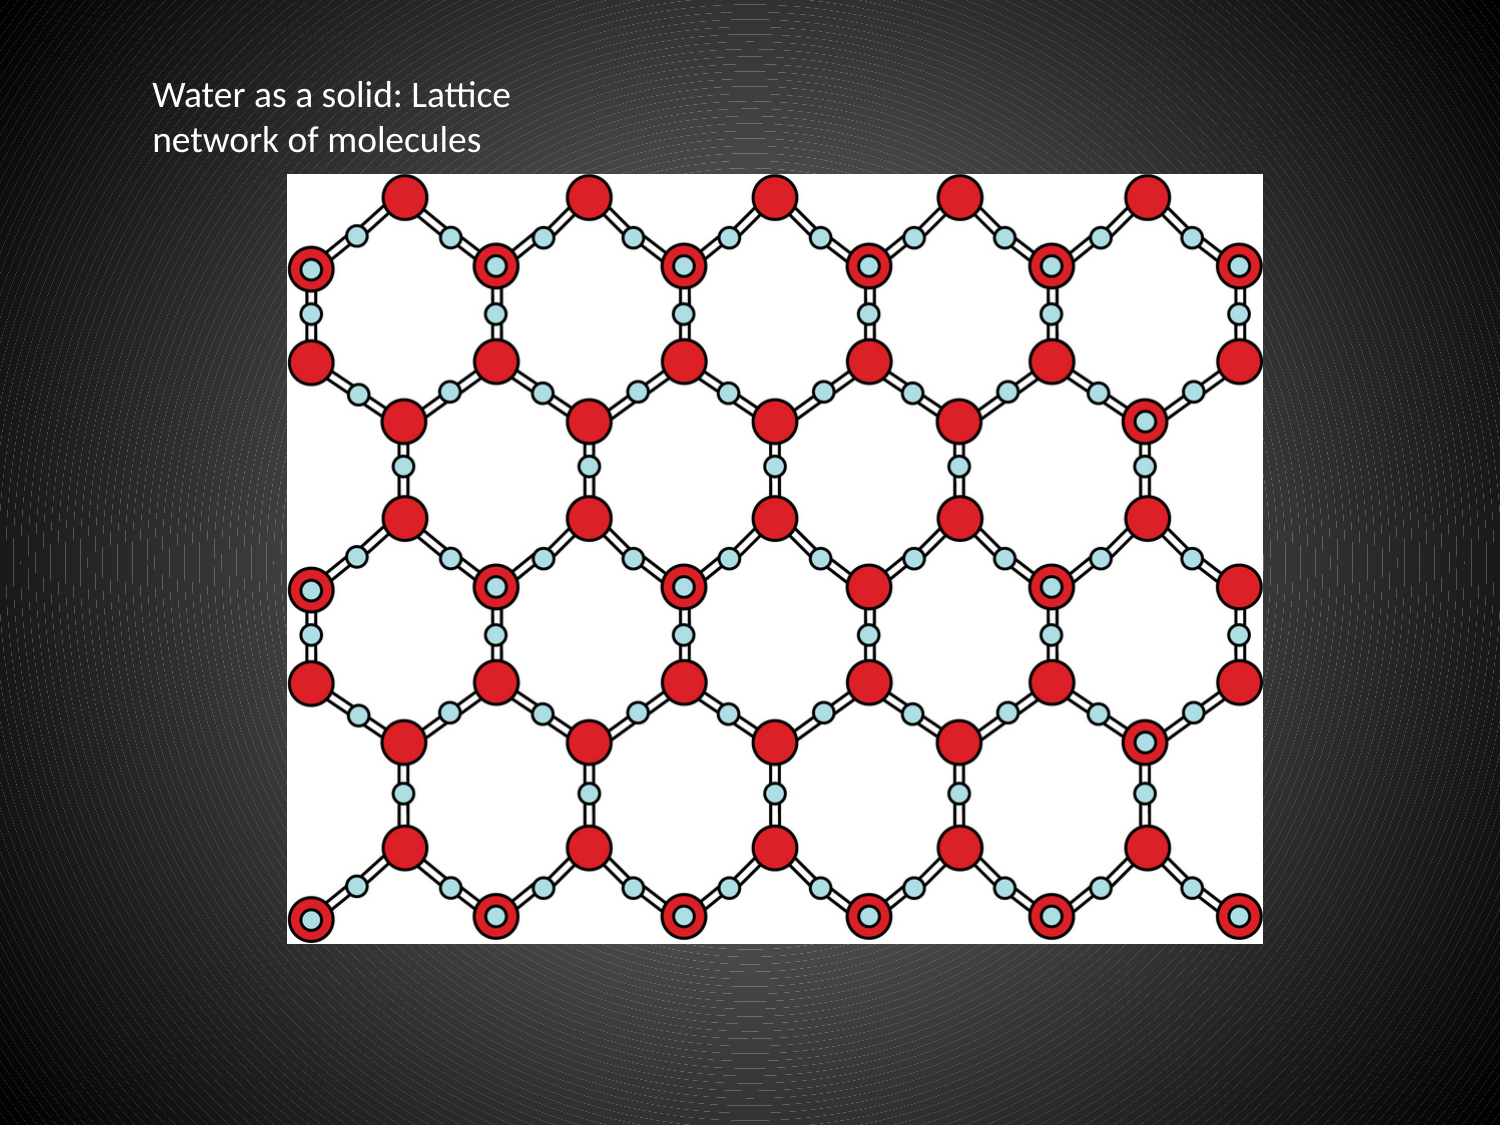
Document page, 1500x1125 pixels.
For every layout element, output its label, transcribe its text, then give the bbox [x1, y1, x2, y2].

picture [287, 174, 1263, 944]
text_box Water as a solid: Lattice network of molecules [137, 62, 625, 168]
